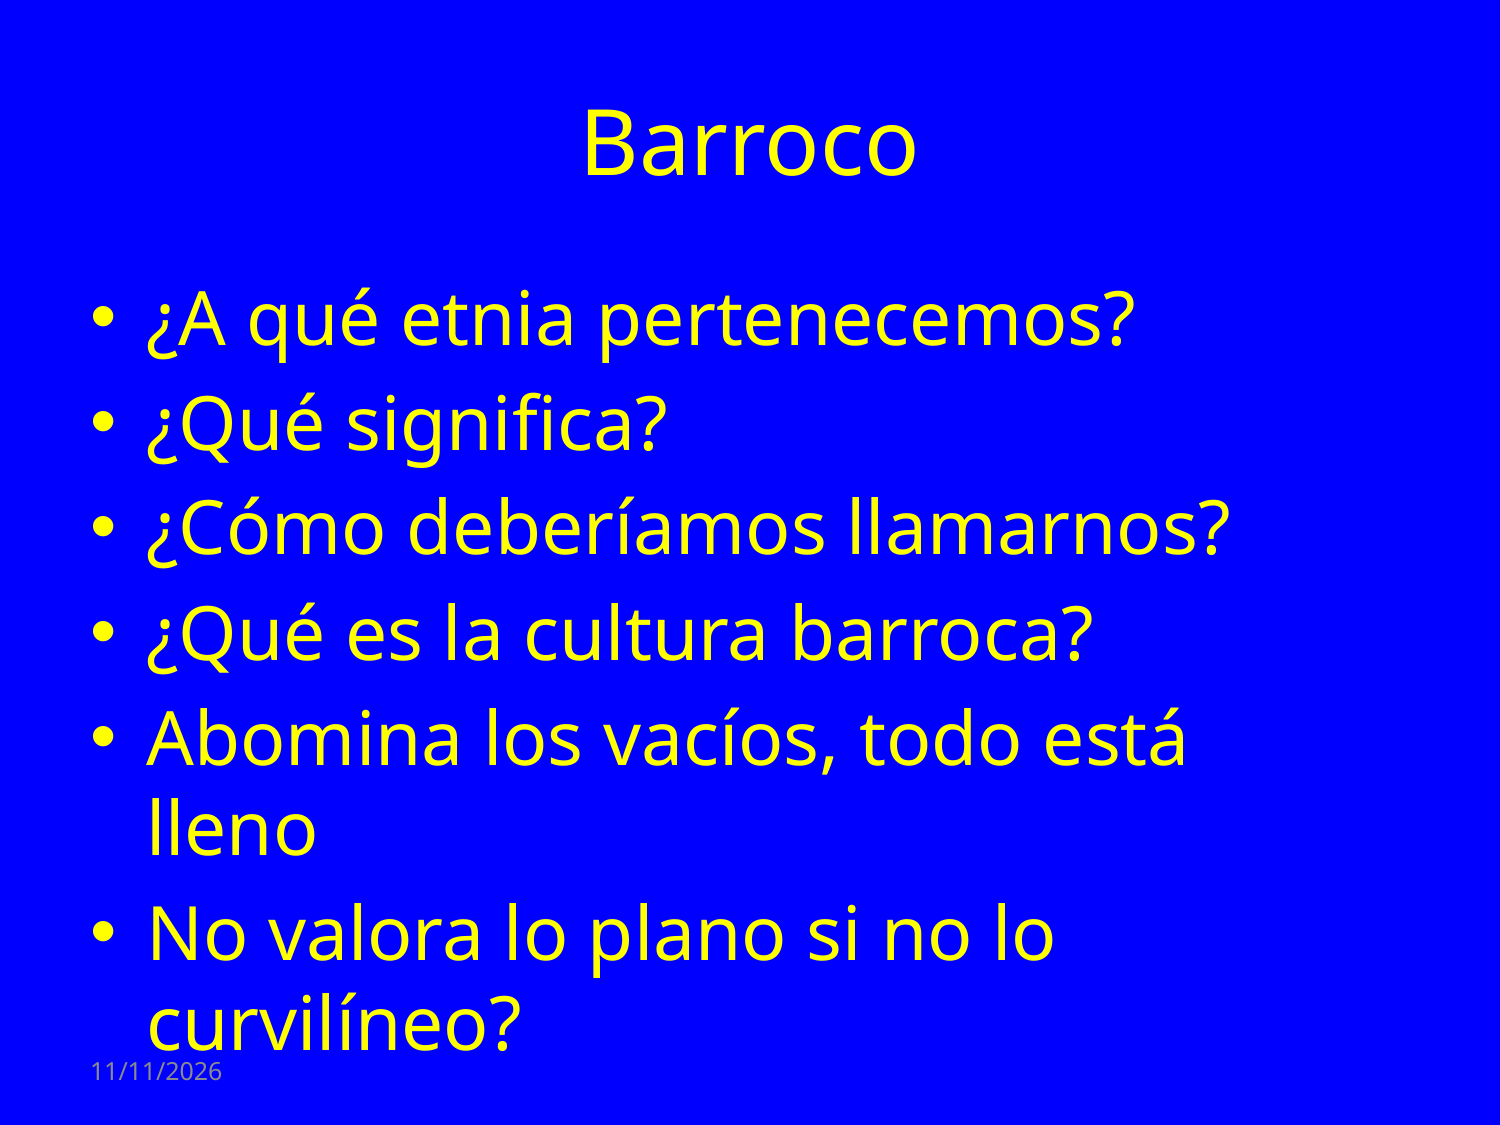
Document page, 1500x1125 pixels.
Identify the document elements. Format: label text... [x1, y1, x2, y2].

title Barroco [75, 45, 1425, 233]
list ¿A qué etnia pertenecemos? ¿Qué significa? ¿Cómo deberíamos llamarnos? ¿Qué es la cultura barroca? Abomina los vacíos, todo está lleno No valora lo plano si no lo curvilíneo? [75, 262, 1300, 1062]
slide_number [75, 1042, 425, 1103]
